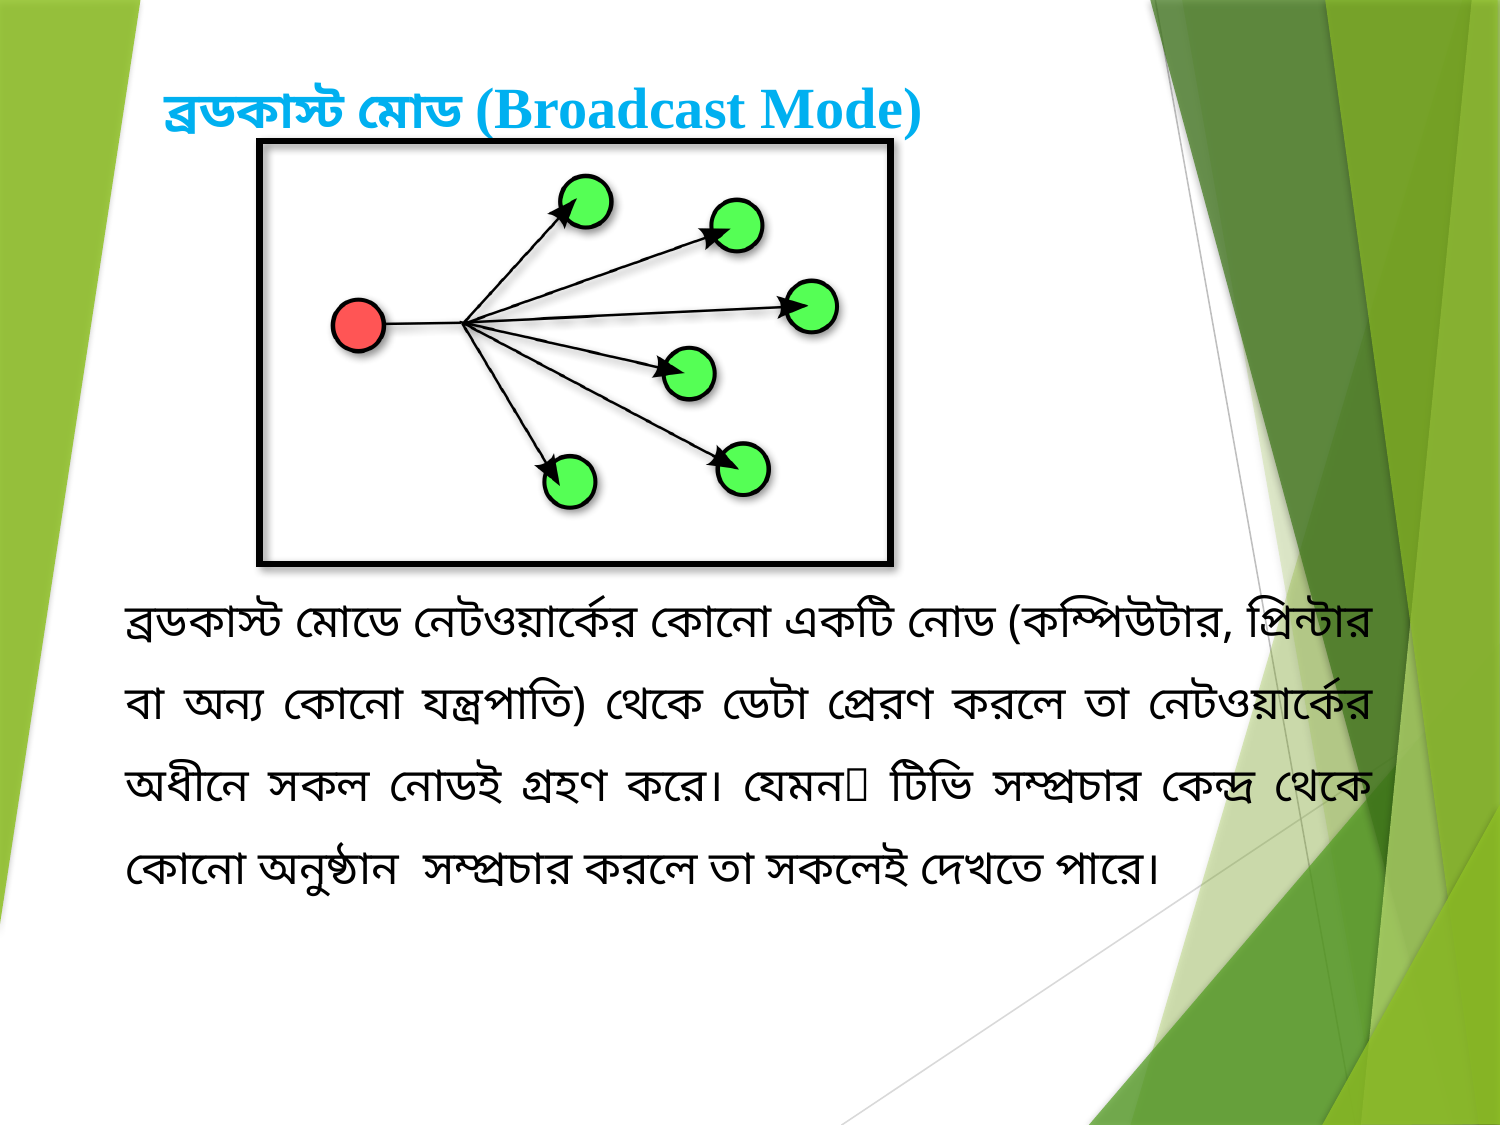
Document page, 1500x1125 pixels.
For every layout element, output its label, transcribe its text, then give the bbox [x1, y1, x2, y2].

text_box ব্রডকাস্ট মোডে নেটওয়ার্কের কোনো একটি নোড (কম্পিউটার, প্রিন্টার বা অন্য কোনো যন্ত্রপাতি) থেকে ডেটা প্রেরণ করলে তা নেটওয়ার্কের অধীনে সকল নোডই গ্রহণ করে। যেমন টিভি সম্প্রচার কেন্দ্র থেকে কোনো অনুষ্ঠান সম্প্রচার করলে তা সকলেই দেখতে পারে। [110, 556, 1388, 901]
text_box ব্রডকাস্ট মোড (Broadcast Mode) [150, 62, 1225, 148]
picture [261, 143, 888, 562]
